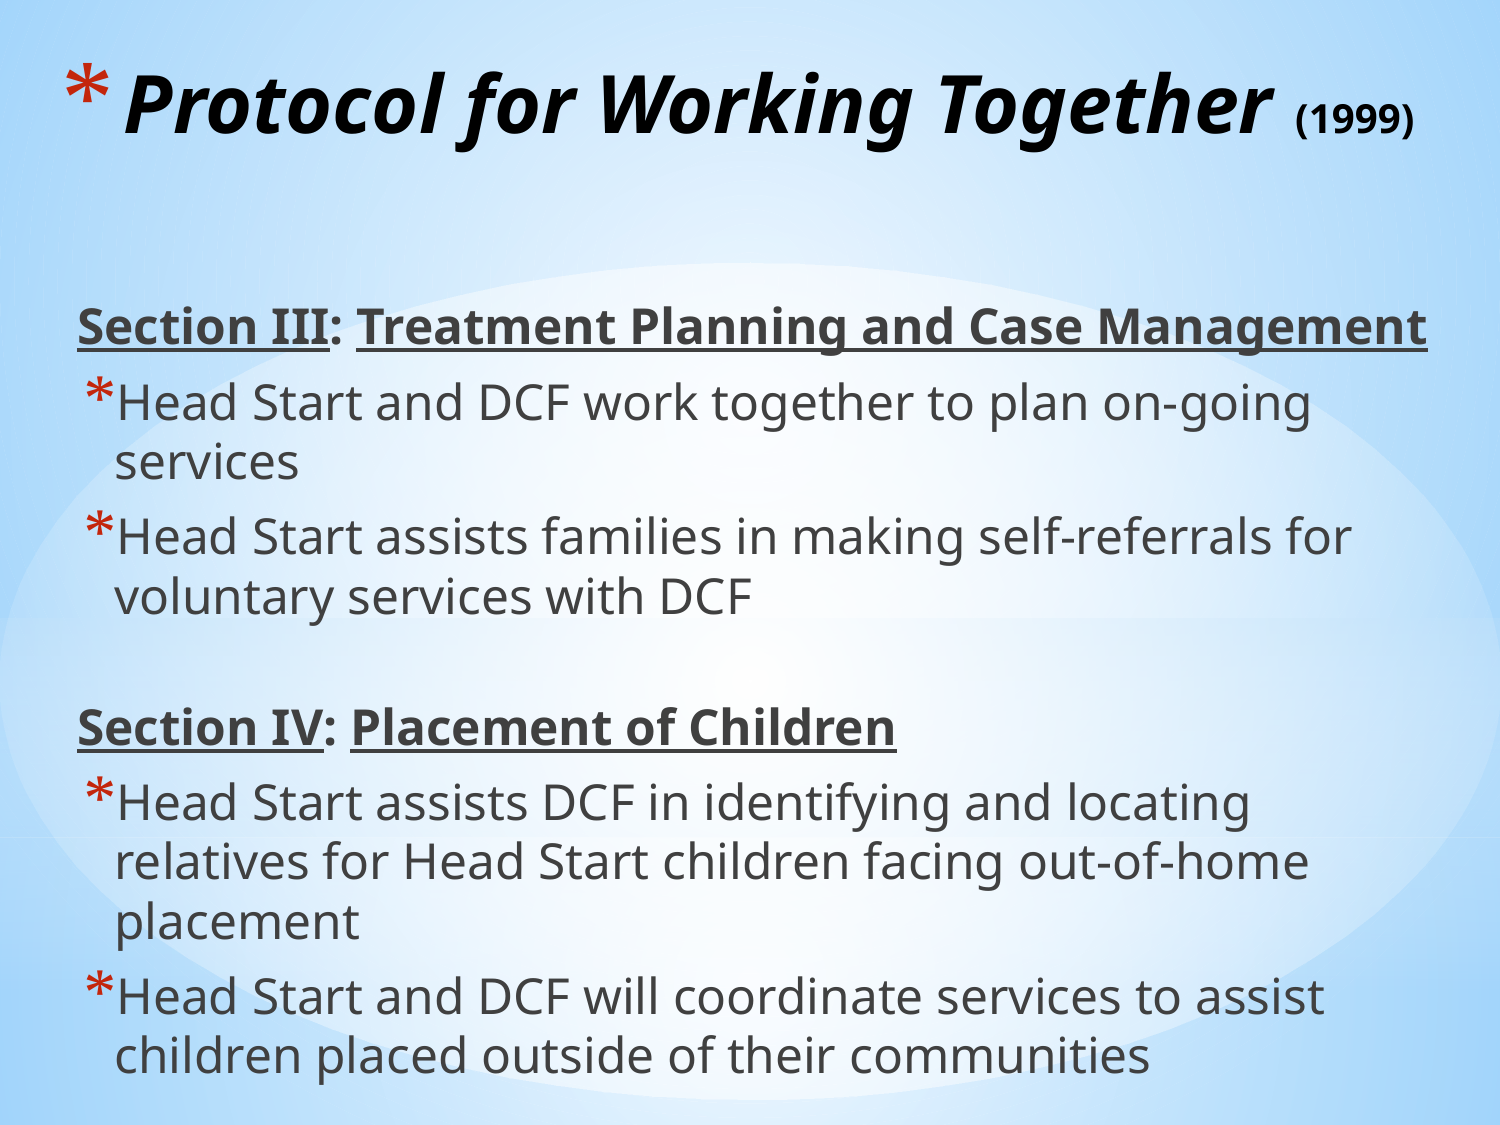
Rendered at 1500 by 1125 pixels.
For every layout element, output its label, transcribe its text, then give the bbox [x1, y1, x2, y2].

list Section III: Treatment Planning and Case Management Head Start and DCF work together to plan on-going services Head Start assists families in making self-referrals for voluntary services with DCF Section IV: Placement of Children Head Start assists DCF in identifying and locating relatives for Head Start children facing out-of-home placement Head Start and DCF will coordinate services to assist children placed outside of their communities [62, 212, 1475, 1100]
title Protocol for Working Together (1999) [24, 45, 1463, 191]
